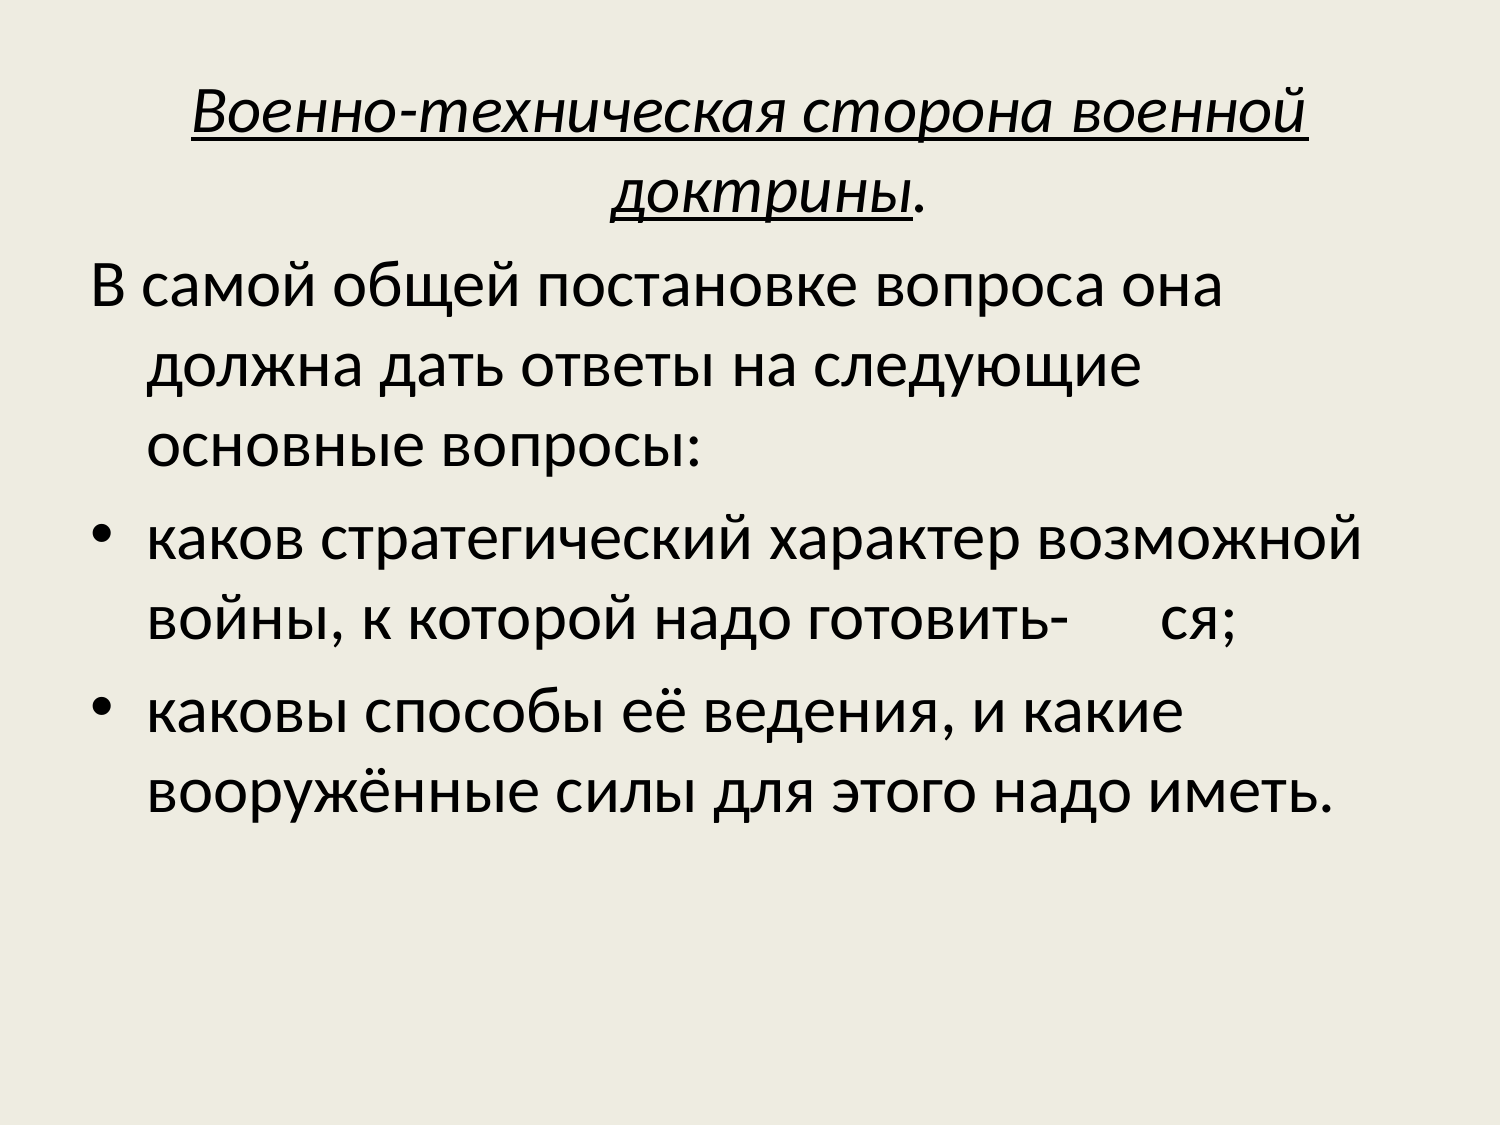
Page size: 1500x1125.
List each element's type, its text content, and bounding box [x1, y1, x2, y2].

list Военно-техническая сторона военной доктрины. В самой общей постановке вопроса она должна дать ответы на следующие основные вопросы: каков стратегический характер возможной войны, к которой надо готовить- ся; каковы способы её ведения, и какие вооружённые силы для этого надо иметь. [75, 58, 1425, 1005]
